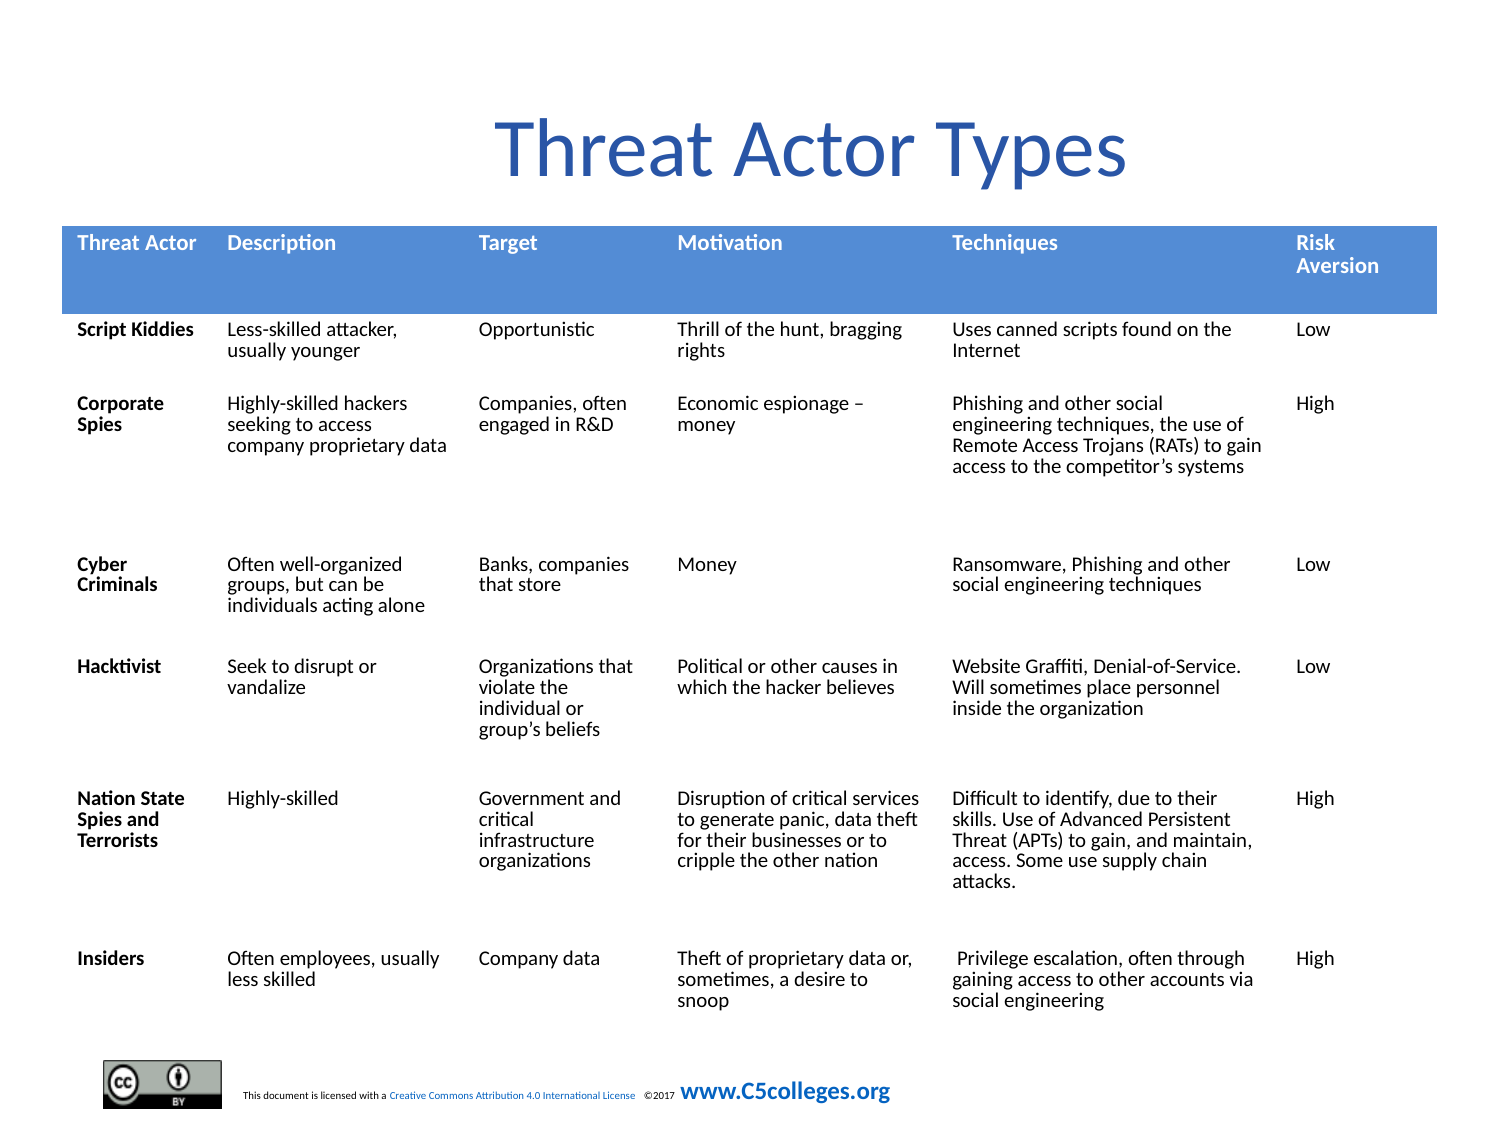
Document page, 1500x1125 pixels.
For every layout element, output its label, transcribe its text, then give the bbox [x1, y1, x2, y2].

table_cell Less-skilled attacker, usually younger [212, 314, 464, 388]
table_cell Often well-organized groups, but can be individuals acting alone [212, 548, 464, 651]
table_cell Ransomware, Phishing and other social engineering techniques [937, 548, 1281, 651]
table_cell Highly-skilled hackers seeking to access company proprietary data [212, 388, 464, 548]
table_cell Seek to disrupt or vandalize [212, 651, 464, 783]
table_cell Organizations that violate the individual or group’s beliefs [464, 651, 662, 783]
table_header Risk Aversion [1281, 226, 1437, 314]
table_header Motivation [662, 226, 937, 314]
title Threat Actor Types [184, 92, 1438, 208]
table_cell Difficult to identify, due to their skills. Use of Advanced Persistent Threat (APTs) to gain, and maintain, access. Some use supply chain attacks. [937, 783, 1281, 943]
table_cell Economic espionage – money [662, 388, 937, 548]
table_cell Phishing and other social engineering techniques, the use of Remote Access Trojans (RATs) to gain access to the competitor’s systems [937, 388, 1281, 548]
table_cell Corporate Spies [62, 388, 212, 548]
table_cell Political or other causes in which the hacker believes [662, 651, 937, 783]
table_cell Low [1281, 651, 1437, 783]
table_header Description [212, 226, 464, 314]
table_cell Highly-skilled [212, 783, 464, 943]
table_cell High [1281, 783, 1437, 943]
table_cell Hacktivist [62, 651, 212, 783]
table_cell Often employees, usually less skilled [212, 943, 464, 1046]
table_cell Money [662, 548, 937, 651]
table_cell Company data [464, 943, 662, 1046]
table_cell Script Kiddies [62, 314, 212, 388]
table_header Techniques [937, 226, 1281, 314]
table_header Threat Actor [62, 226, 212, 314]
table_cell Government and critical infrastructure organizations [464, 783, 662, 943]
table_cell Privilege escalation, often through gaining access to other accounts via social engineering [937, 943, 1281, 1046]
table_cell Thrill of the hunt, bragging rights [662, 314, 937, 388]
table_cell Theft of proprietary data or, sometimes, a desire to snoop [662, 943, 937, 1046]
table_cell Banks, companies that store [464, 548, 662, 651]
table_cell Low [1281, 548, 1437, 651]
table_cell High [1281, 943, 1437, 1046]
table_cell Opportunistic [464, 314, 662, 388]
table_cell High [1281, 388, 1437, 548]
picture [103, 1060, 222, 1109]
table_cell Insiders [62, 943, 212, 1046]
table_cell Website Graffiti, Denial-of-Service. Will sometimes place personnel inside the organization [937, 651, 1281, 783]
table_cell Cyber Criminals [62, 548, 212, 651]
table_cell Disruption of critical services to generate panic, data theft for their businesses or to cripple the other nation [662, 783, 937, 943]
table_header Target [464, 226, 662, 314]
table_cell Nation State Spies and Terrorists [62, 783, 212, 943]
table_cell Uses canned scripts found on the Internet [937, 314, 1281, 388]
table_cell Low [1281, 314, 1437, 388]
table_cell Companies, often engaged in R&D [464, 388, 662, 548]
